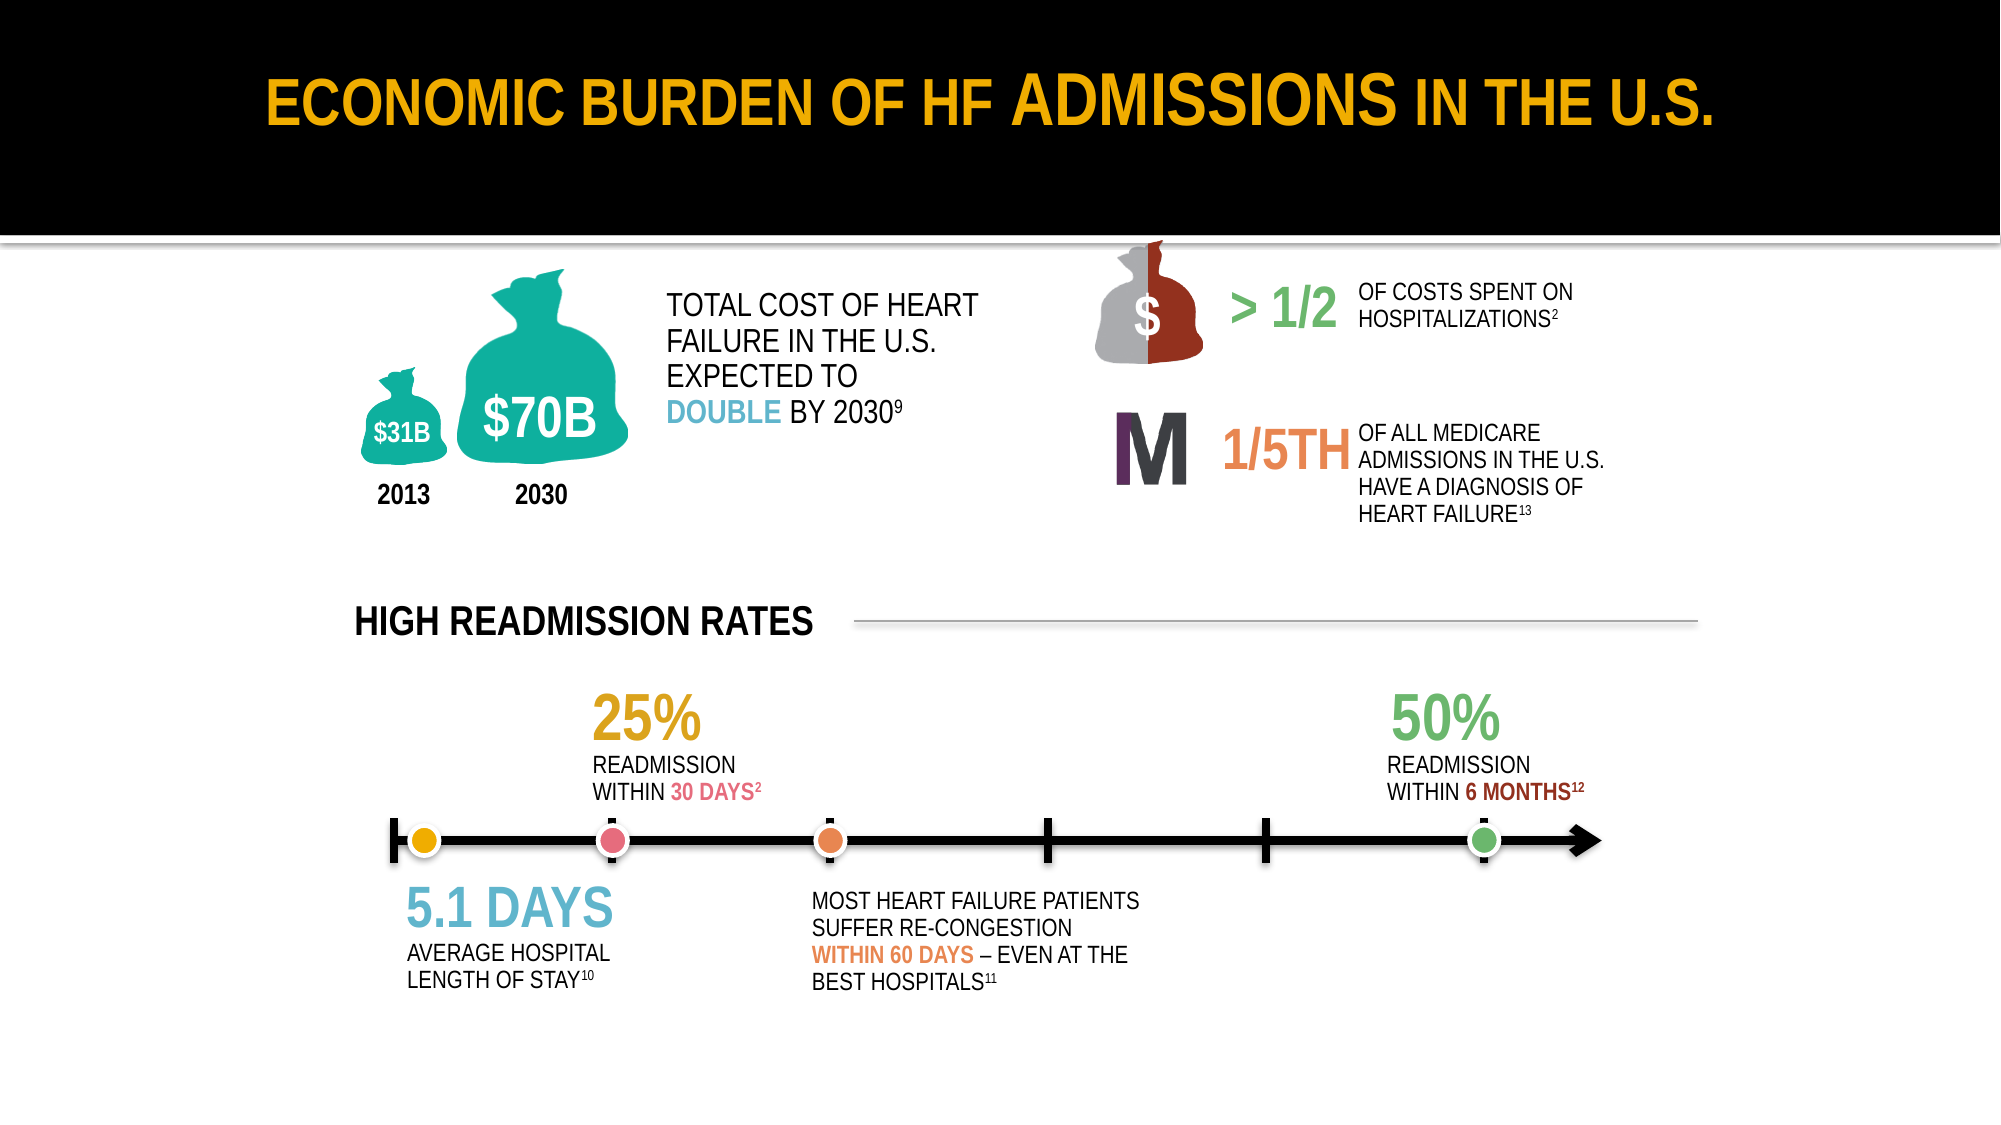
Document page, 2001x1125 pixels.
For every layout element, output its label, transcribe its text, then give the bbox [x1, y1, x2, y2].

text_box TOTAL COST OF HEART FAILURE IN THE U.S. EXPECTED TO DOUBLE BY 20309 [651, 280, 996, 439]
text_box > 1/2 [1215, 262, 1360, 347]
text_box 50% [1376, 666, 1592, 744]
text_box 5.1 days [392, 870, 646, 947]
text_box 1/5th [1207, 403, 1417, 489]
text_box AVERAGE HOSPITAL LENGTH OF STAY10 [392, 932, 689, 1001]
text_box MOST HEART FAILURE PATIENTS SUFFER RE-CONGESTION WITHIN 60 DAYS – EVEN AT THE BEST HOSPITALS11 [797, 880, 1156, 1004]
text_box 25% [577, 666, 792, 744]
text_box 2030 [500, 474, 583, 519]
picture [1097, 377, 1199, 512]
text_box 2013 [362, 474, 446, 519]
text_box READMISSION WITHIN 30 DAYS2 [577, 744, 823, 814]
title ECONOMIC BURDEN OF HF ADMISSIONS IN THE U.S. [249, 50, 1738, 142]
text_box OF COSTS SPENT ON HOSPITALIZATIONS2 [1343, 271, 1683, 340]
picture [1095, 240, 1203, 364]
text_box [394, 818, 1602, 863]
text_box READMISSION WITHIN 6 MONTHS12 [1372, 744, 1617, 814]
text_box HIGH READMISSION RATES [339, 586, 1255, 651]
text_box OF ALL MEDICARE ADMISSIONS IN THE U.S. HAVE A DIAGNOSIS OF HEART FAILURE13 [1343, 412, 1654, 536]
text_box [358, 269, 628, 465]
